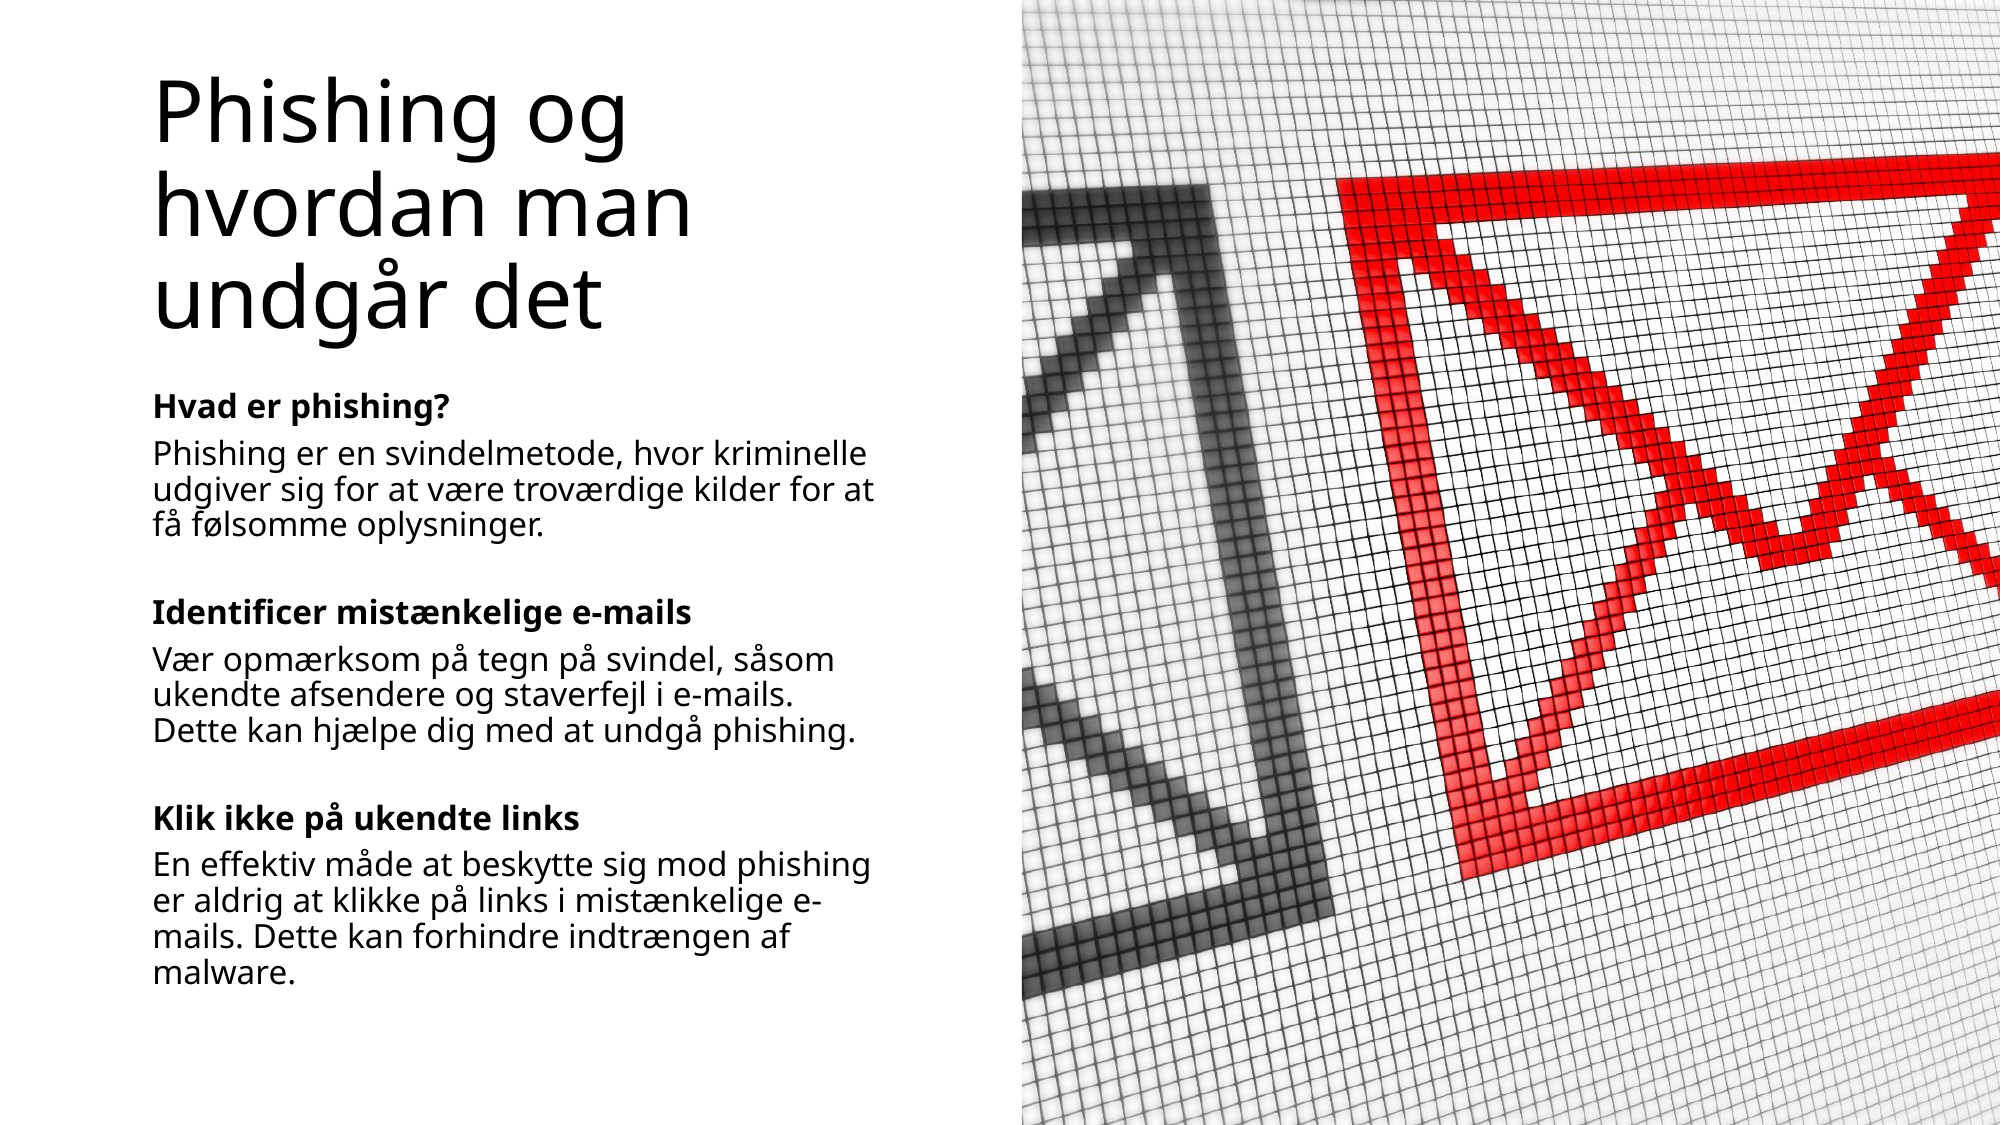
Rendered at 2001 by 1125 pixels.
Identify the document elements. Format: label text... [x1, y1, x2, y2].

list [1021, 0, 2000, 1125]
list Hvad er phishing? Phishing er en svindelmetode, hvor kriminelle udgiver sig for at være troværdige kilder for at få følsomme oplysninger. Identificer mistænkelige e-mails Vær opmærksom på tegn på svindel, såsom ukendte afsendere og staverfejl i e-mails. Dette kan hjælpe dig med at undgå phishing. Klik ikke på ukendte links En effektiv måde at beskytte sig mod phishing er aldrig at klikke på links i mistænkelige e-mails. Dette kan forhindre indtrængen af malware. [137, 382, 896, 1014]
title Phishing og hvordan man undgår det [137, 59, 999, 357]
text_box [0, 0, 1021, 1125]
